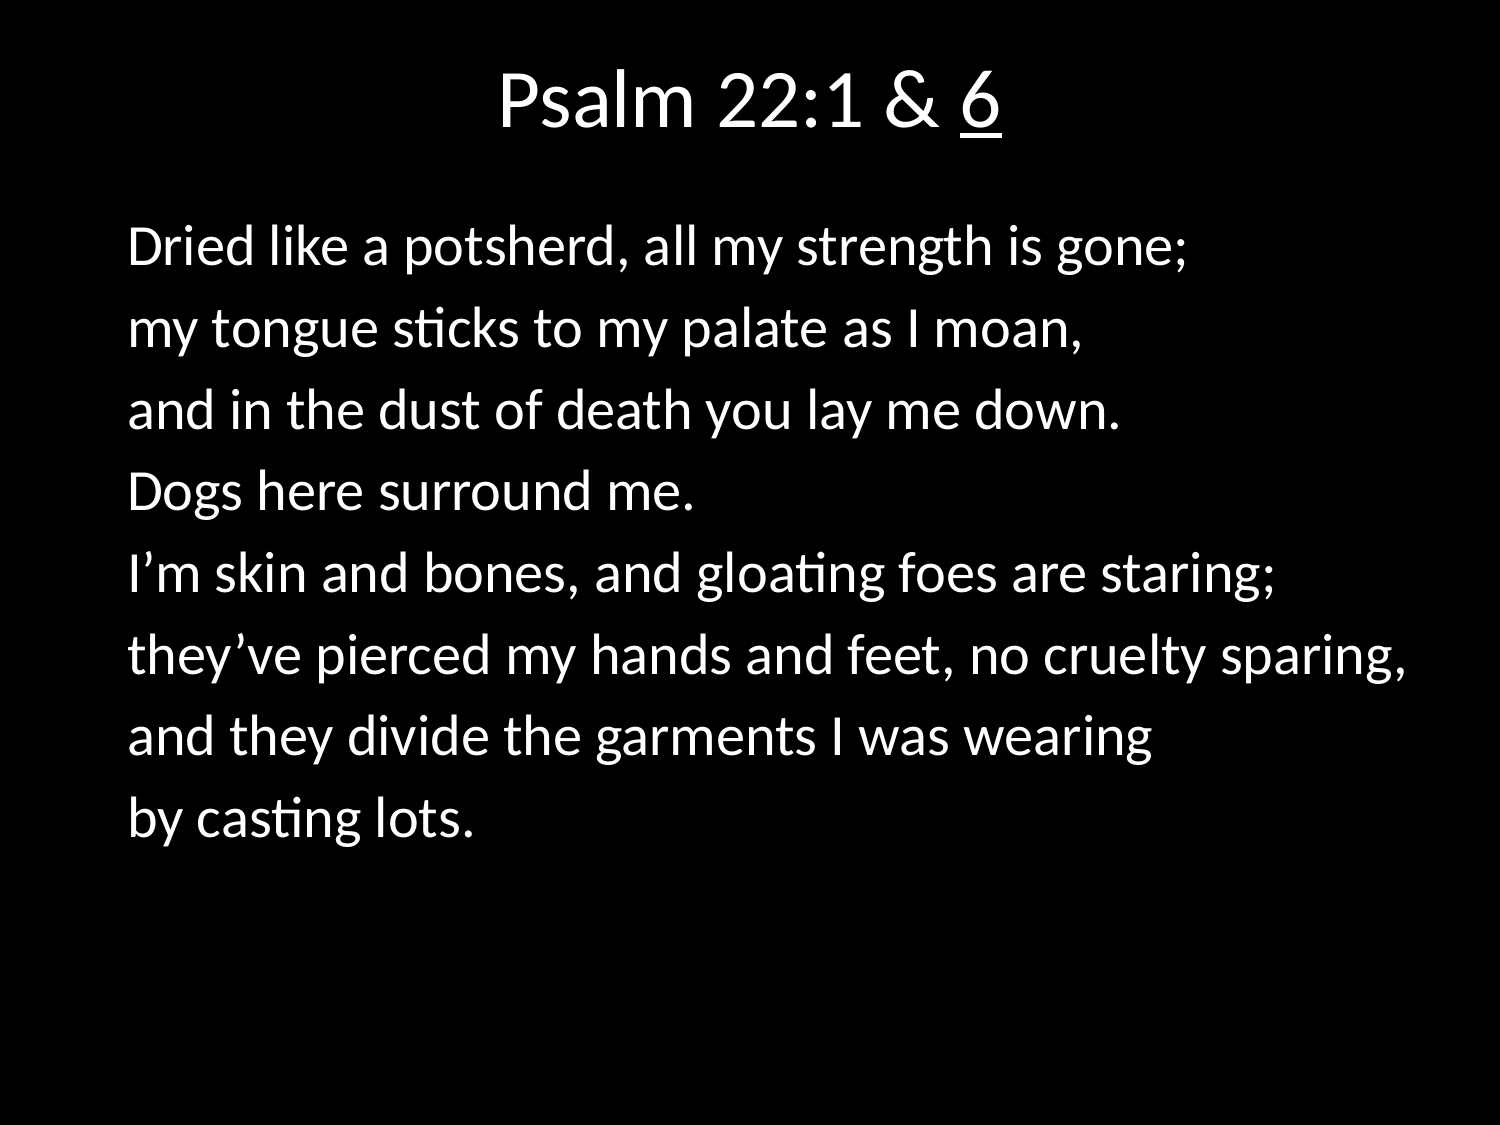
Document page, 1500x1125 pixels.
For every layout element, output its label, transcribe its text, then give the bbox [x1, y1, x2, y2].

title Psalm 22:1 & 6 [0, 0, 1500, 188]
list Dried like a potsherd, all my strength is gone; my tongue sticks to my palate as I moan, and in the dust of death you lay me down. Dogs here surround me. I’m skin and bones, and gloating foes are staring; they’ve pierced my hands and feet, no cruelty sparing, and they divide the garments I was wearing by casting lots. [112, 200, 1500, 1125]
